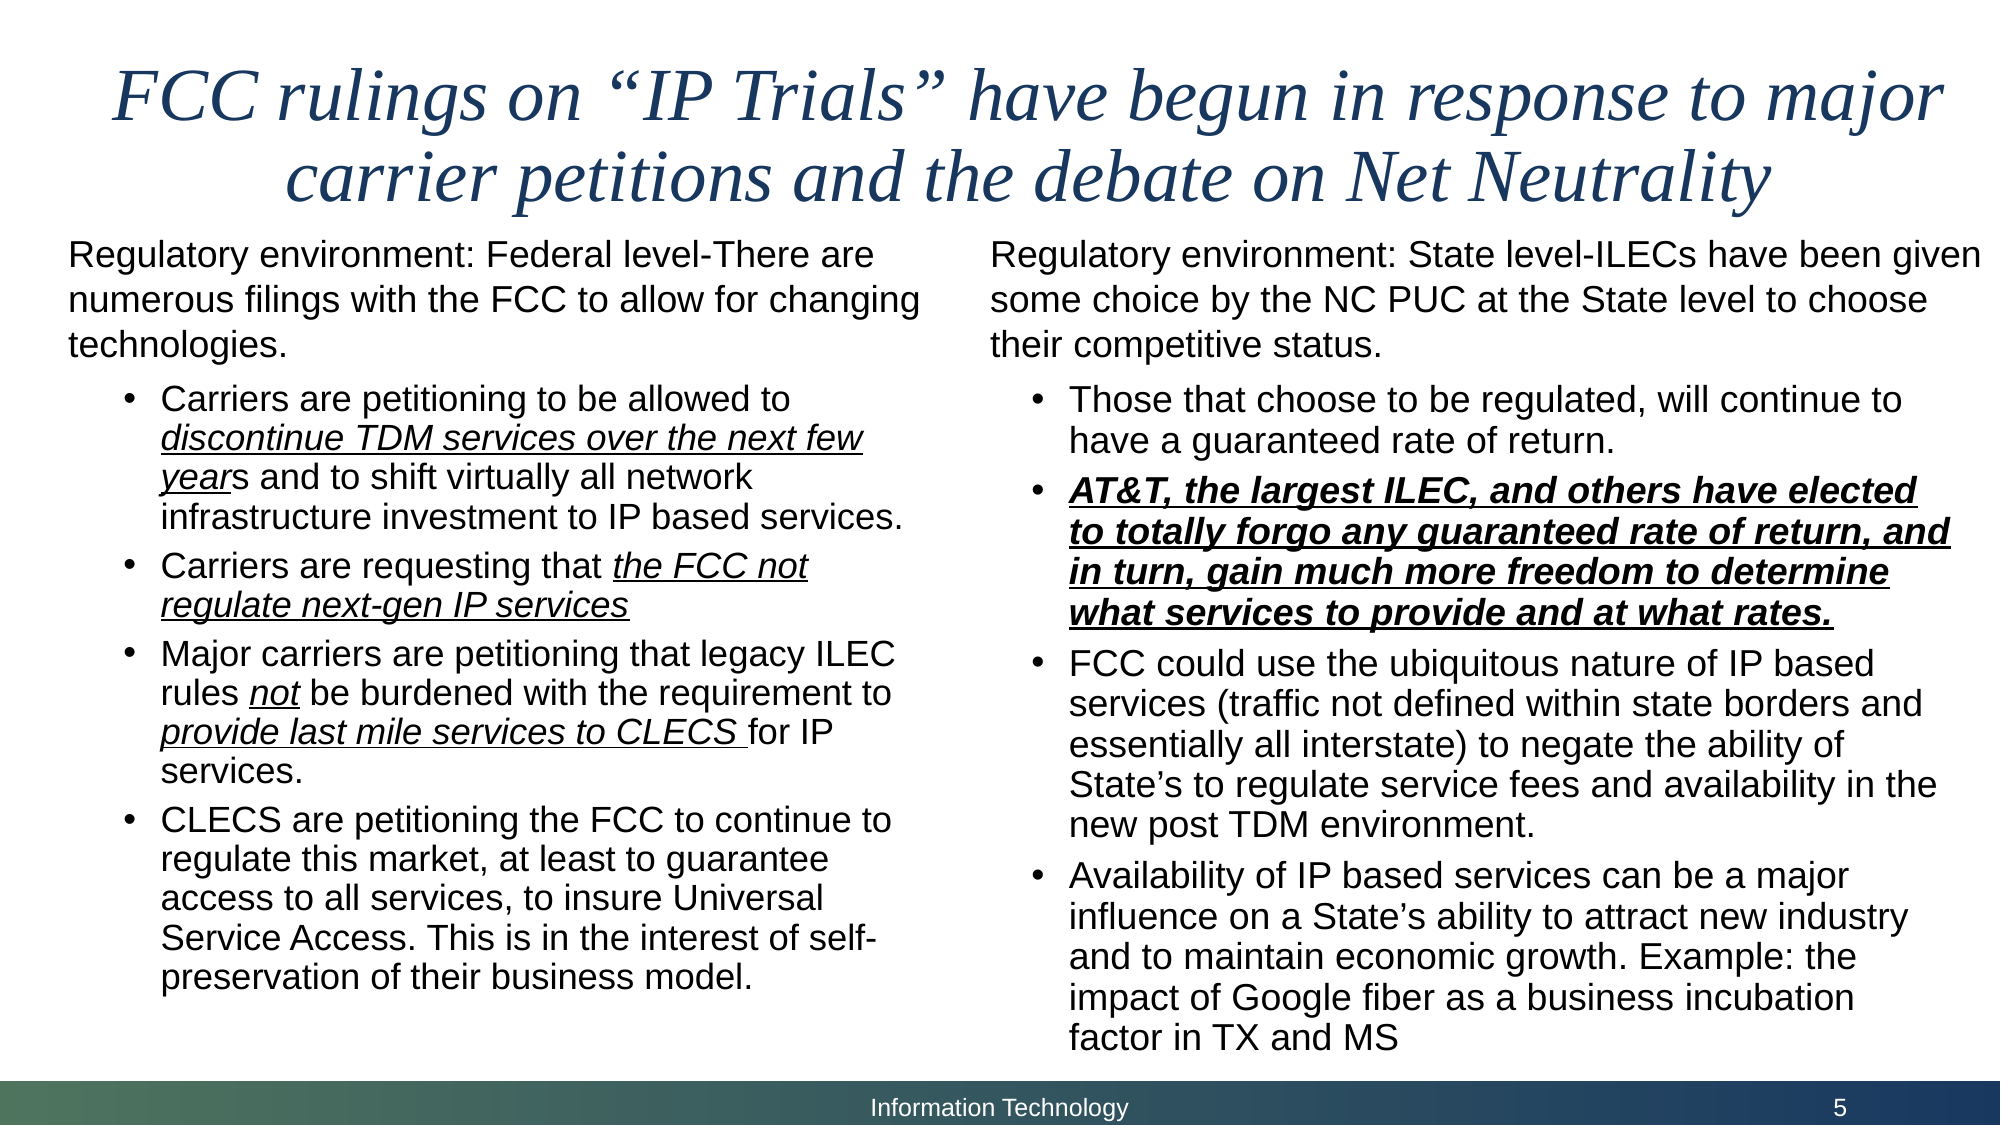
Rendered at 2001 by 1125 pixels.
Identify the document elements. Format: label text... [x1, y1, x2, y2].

text_box Regulatory environment: State level-ILECs have been given some choice by the NC PUC at the State level to choose their competitive status. [1000, 223, 2000, 373]
title FCC rulings on “IP Trials” have begun in response to major carrier petitions and the debate on Net Neutrality [91, 57, 1967, 217]
text_box Those that choose to be regulated, will continue to have a guaranteed rate of return. AT&T, the largest ILEC, and others have elected to totally forgo any guaranteed rate of return, and in turn, gain much more freedom to determine what services to provide and at what rates. FCC could use the ubiquitous nature of IP based services (traffic not defined within state borders and essentially all interstate) to negate the ability of State’s to regulate service fees and availability in the new post TDM environment. Availability of IP based services can be a major influence on a State’s ability to attract new industry and to maintain economic growth. Example: the impact of Google fiber as a business incubation factor in TX and MS [941, 373, 1967, 1067]
text_box Regulatory environment: Federal level-There are numerous filings with the FCC to allow for changing technologies. [53, 223, 1000, 373]
footer Information Technology [662, 1076, 1338, 1125]
list Carriers are petitioning to be allowed to discontinue TDM services over the next few years and to shift virtually all network infrastructure investment to IP based services. Carriers are requesting that the FCC not regulate next-gen IP services Major carriers are petitioning that legacy ILEC rules not be burdened with the requirement to provide last mile services to CLECS for IP services. CLECS are petitioning the FCC to continue to regulate this market, at least to guarantee access to all services, to insure Universal Service Access. This is in the interest of self-preservation of their business model. [33, 317, 941, 1018]
